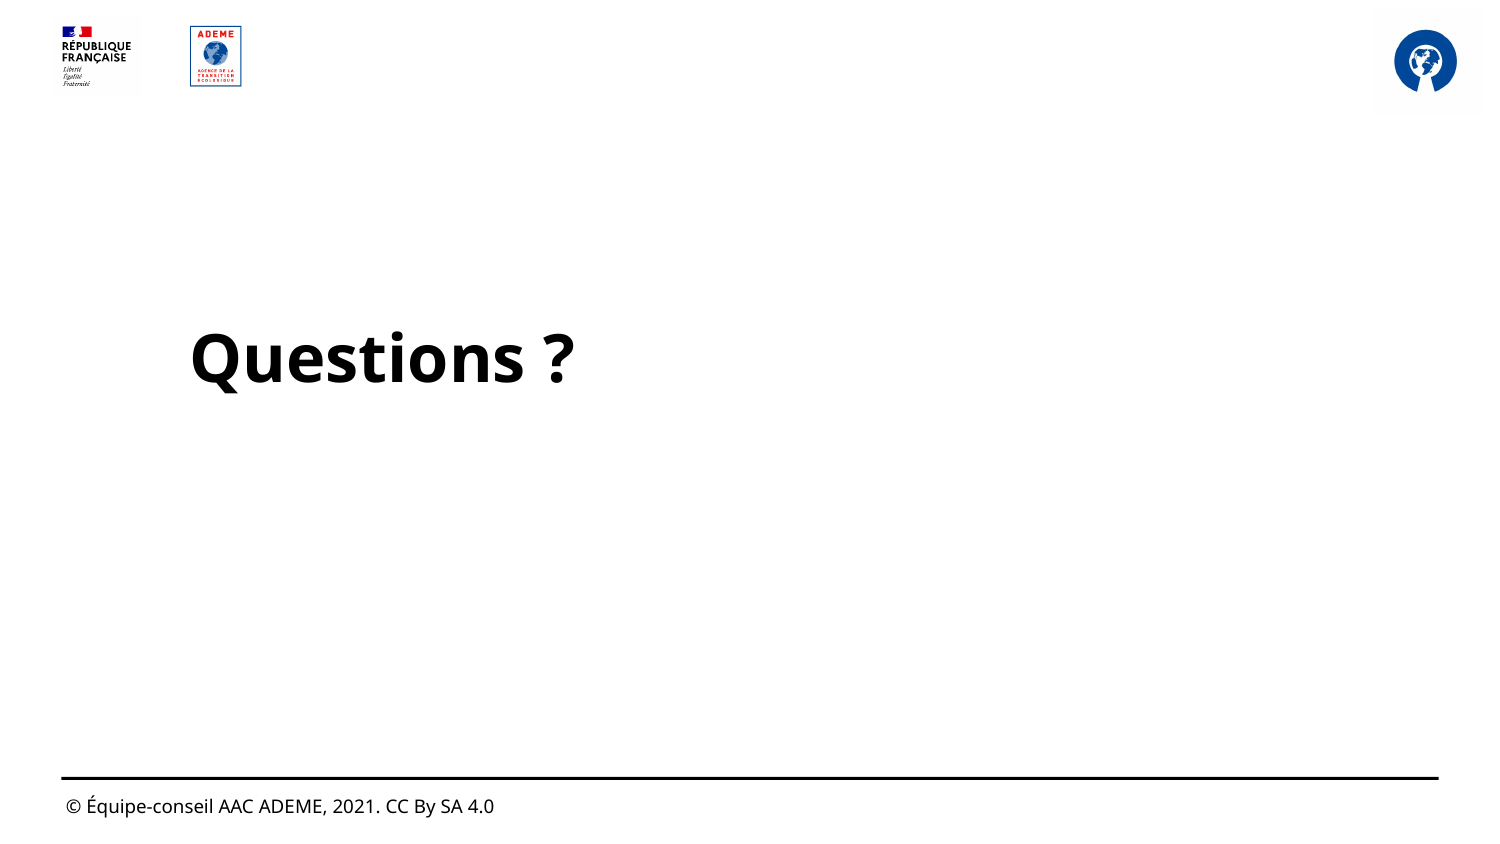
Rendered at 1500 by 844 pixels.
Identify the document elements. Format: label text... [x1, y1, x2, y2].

picture [1373, 8, 1483, 116]
picture [183, 19, 248, 93]
text_box © Équipe-conseil AAC ADEME, 2021. CC By SA 4.0 [54, 789, 593, 824]
text_box Questions ? [177, 319, 1278, 560]
picture [52, 16, 141, 96]
